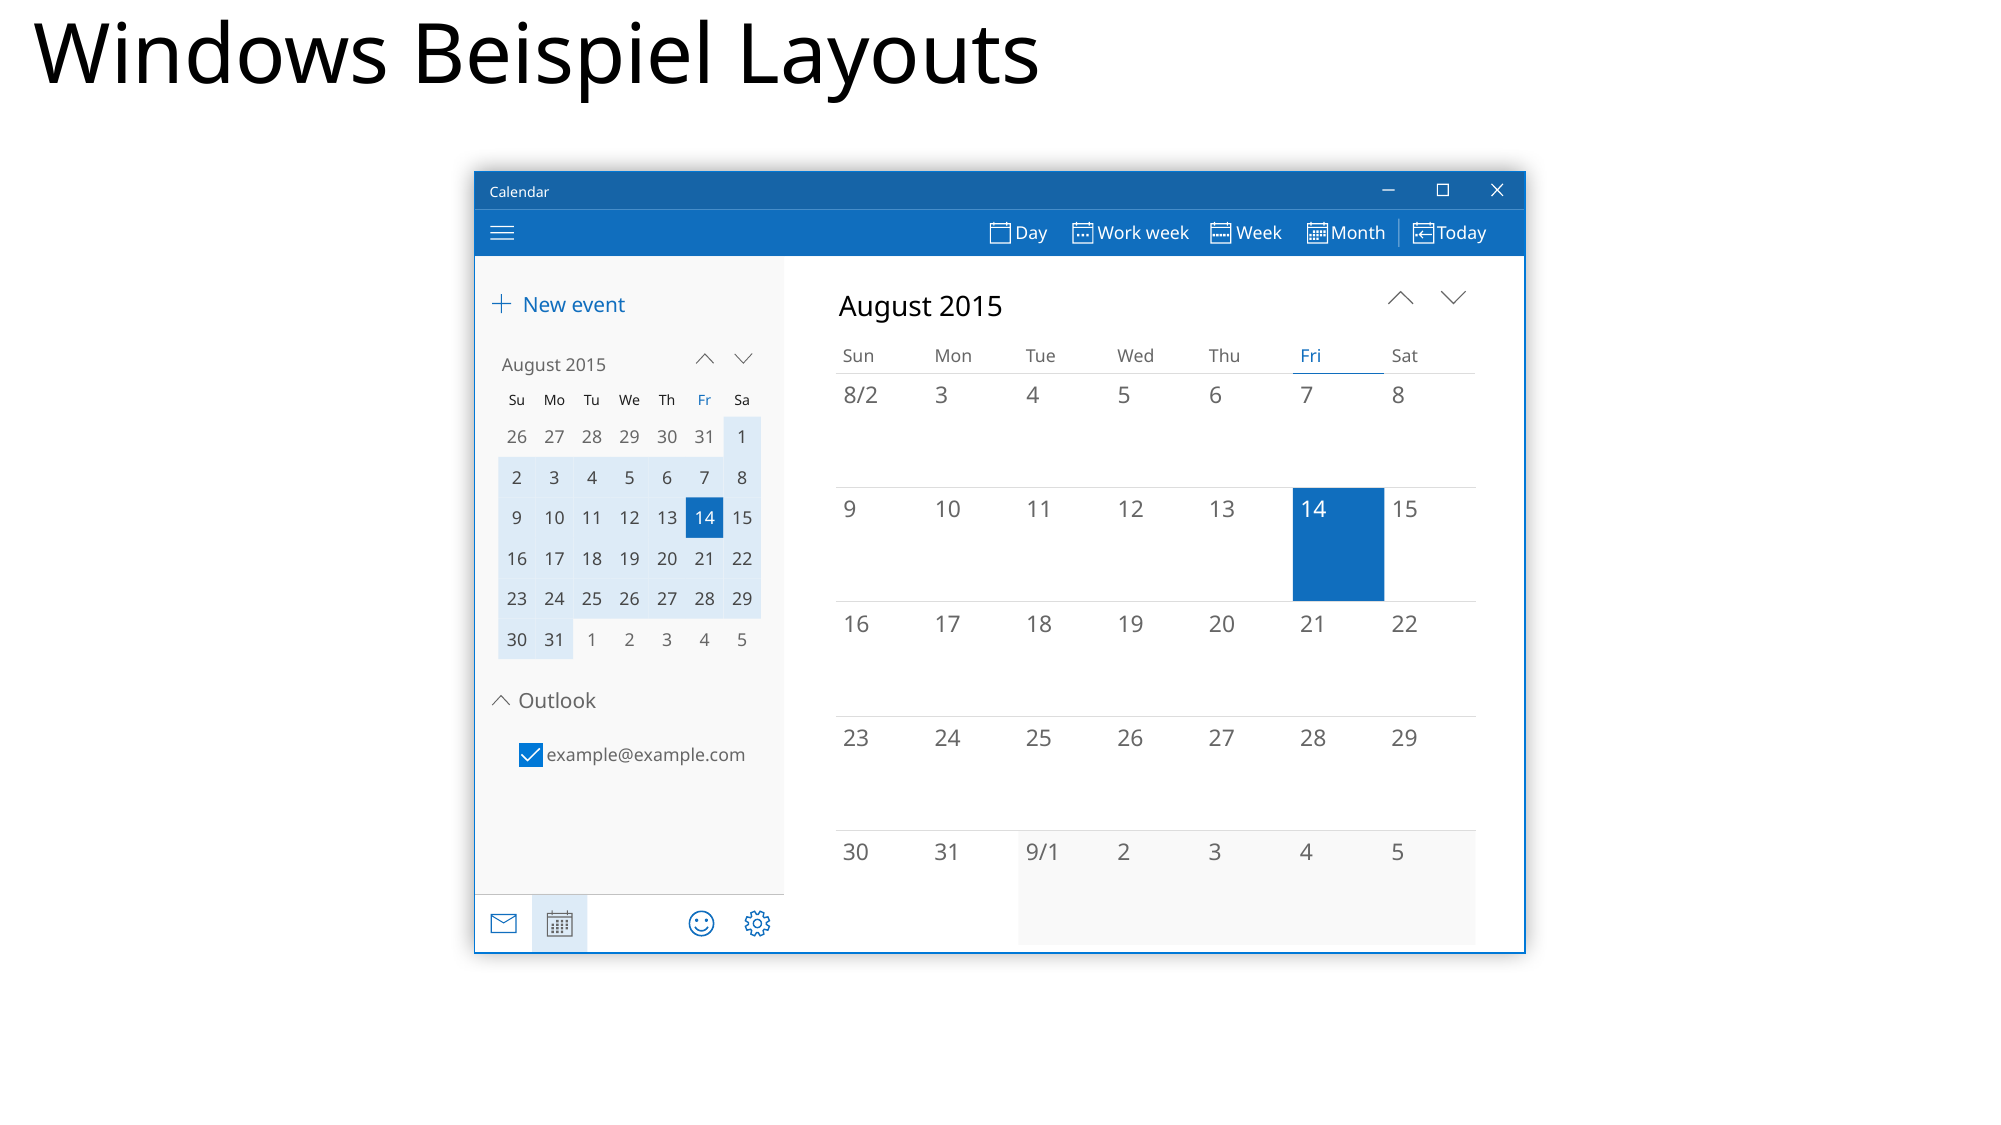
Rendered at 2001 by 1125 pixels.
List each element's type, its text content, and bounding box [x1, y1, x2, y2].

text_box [474, 171, 1526, 954]
title Windows Beispiel Layouts [18, 3, 1744, 110]
